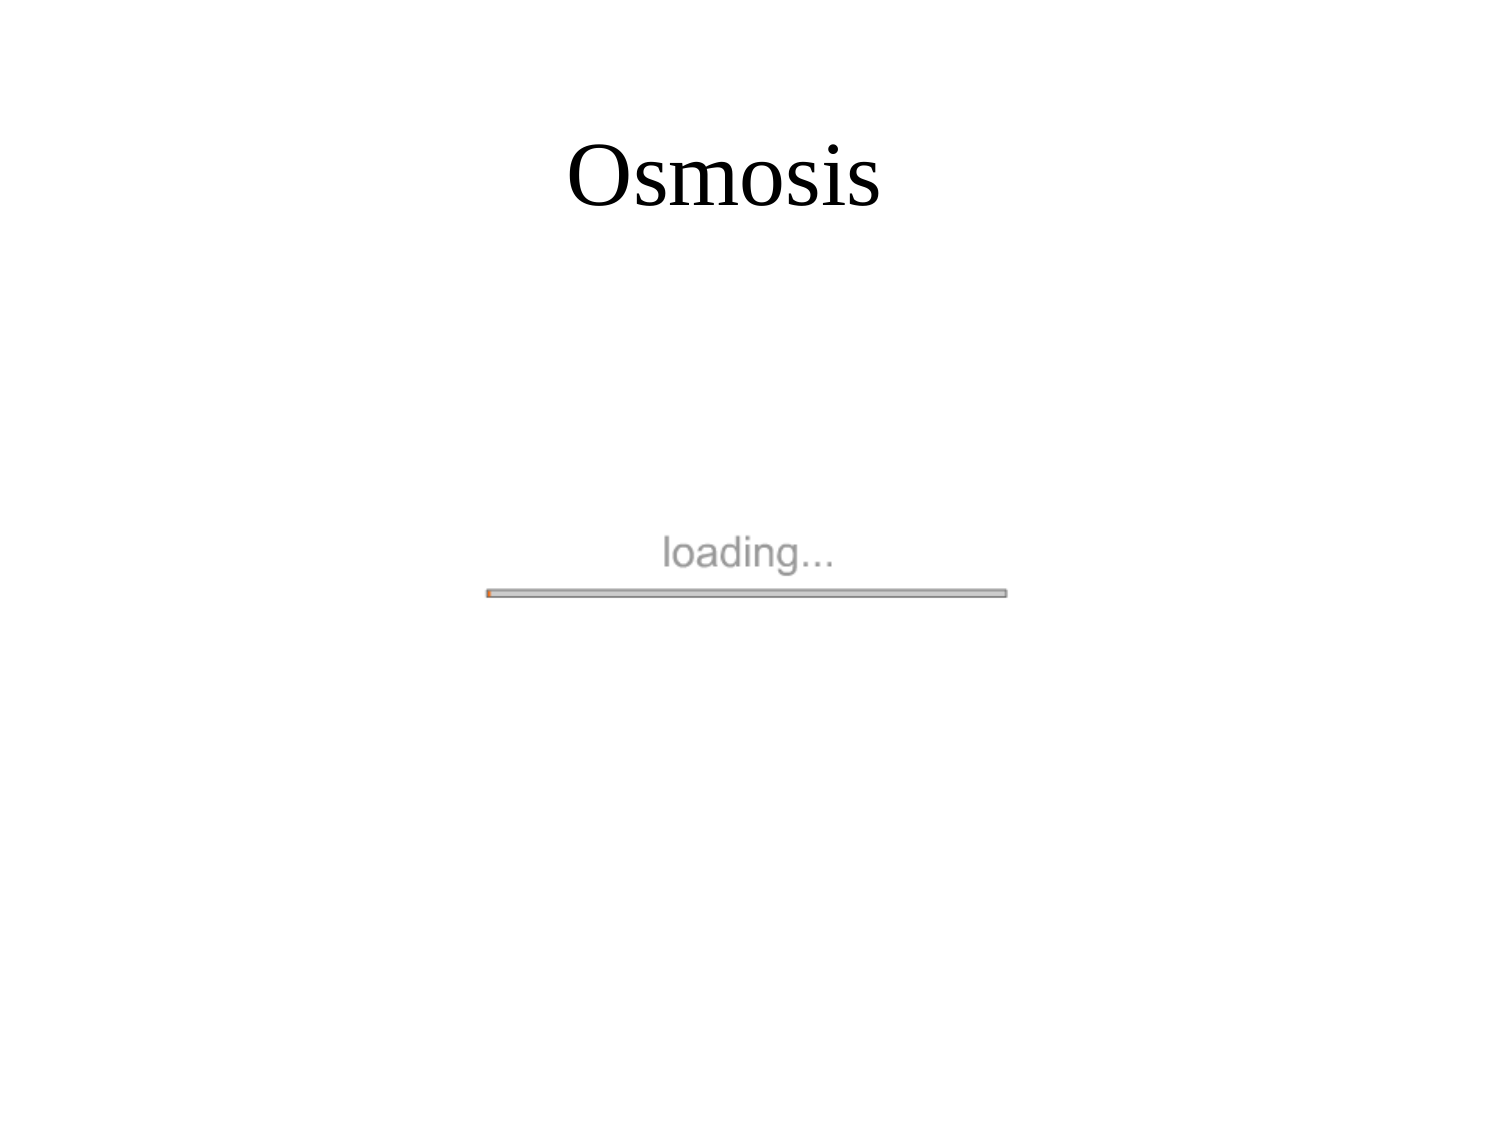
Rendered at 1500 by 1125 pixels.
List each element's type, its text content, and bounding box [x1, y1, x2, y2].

title Osmosis [112, 75, 1338, 263]
